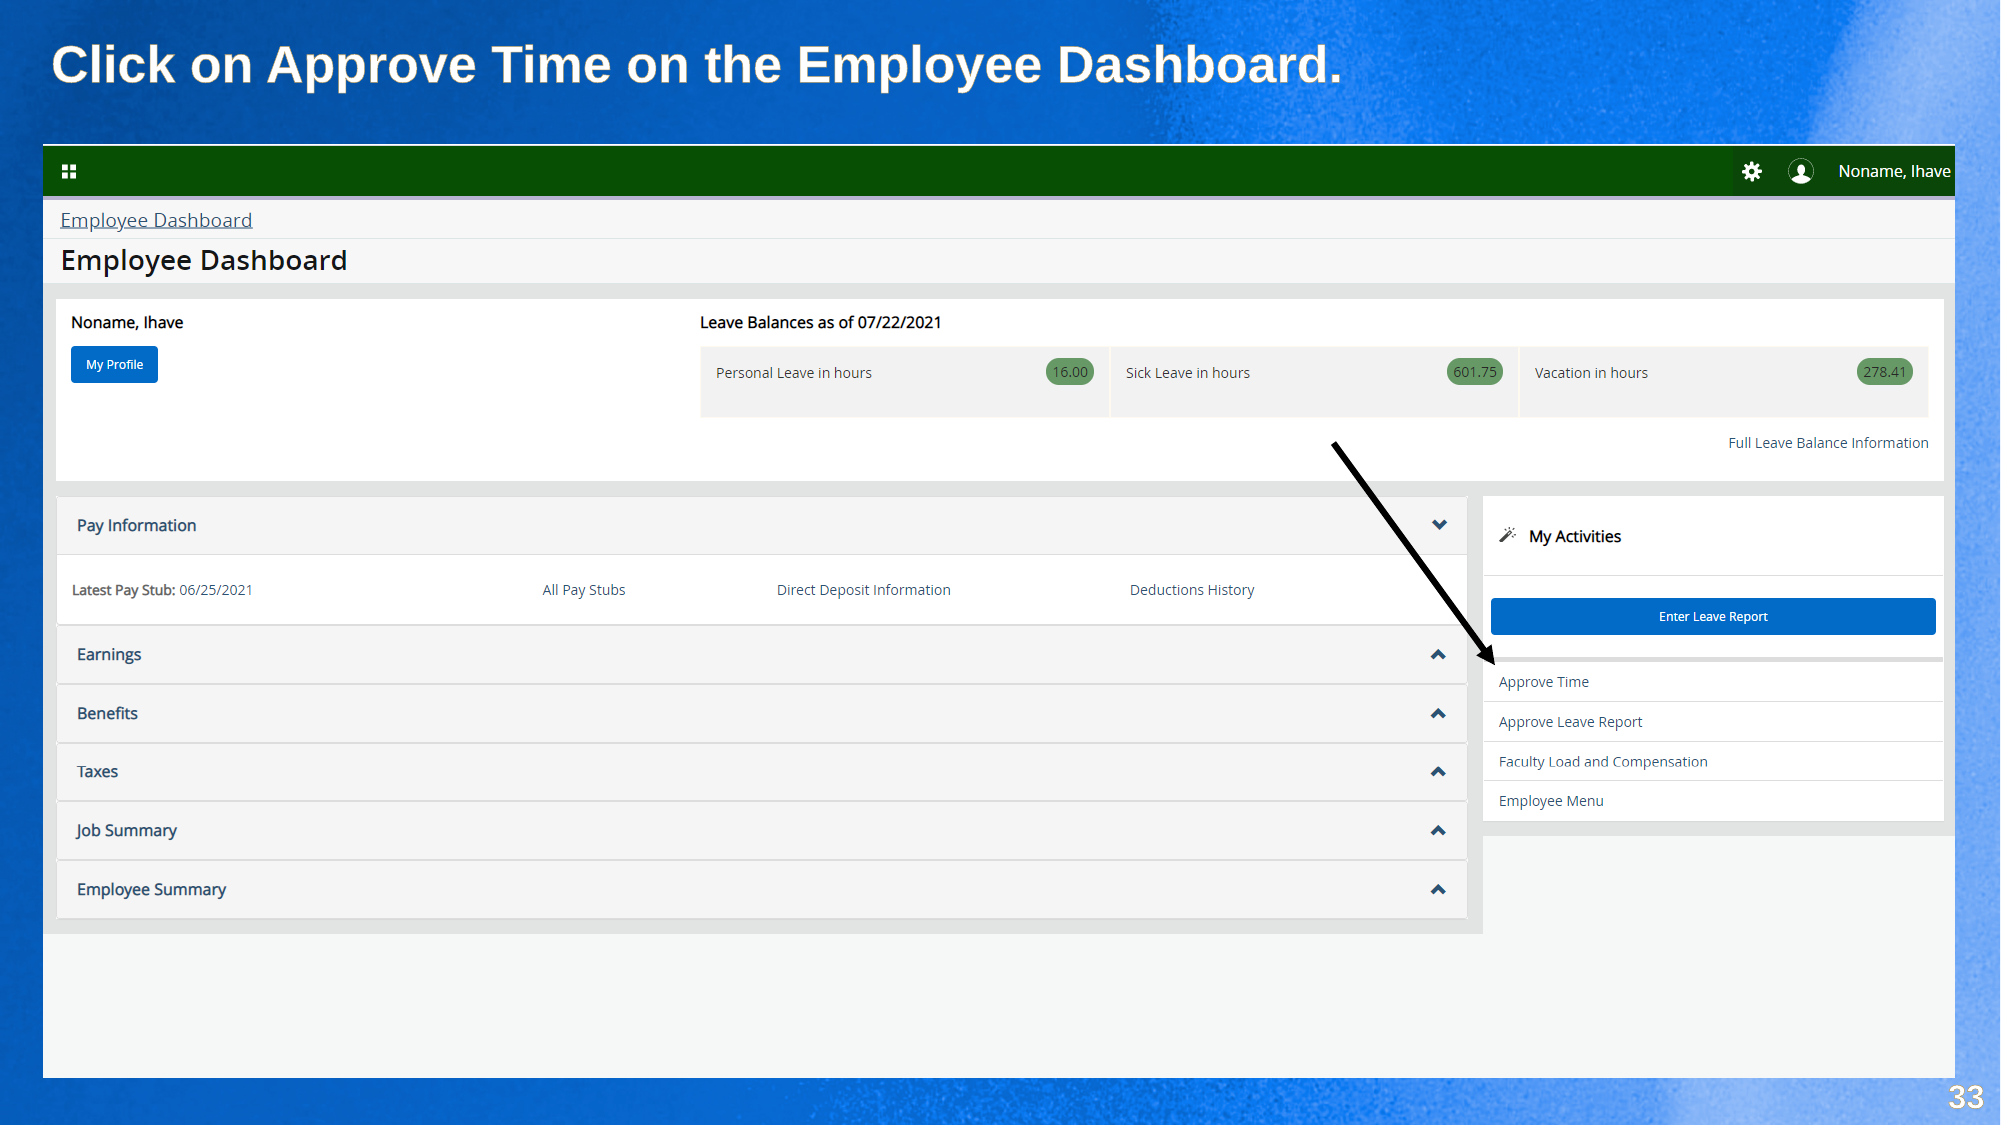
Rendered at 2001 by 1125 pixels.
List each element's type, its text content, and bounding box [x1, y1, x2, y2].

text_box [1333, 442, 1495, 666]
picture [0, 0, 2001, 1125]
slide_number 33 [1550, 1065, 2000, 1125]
text_box Click on Approve Time on the Employee Dashboard. [36, 22, 2000, 101]
